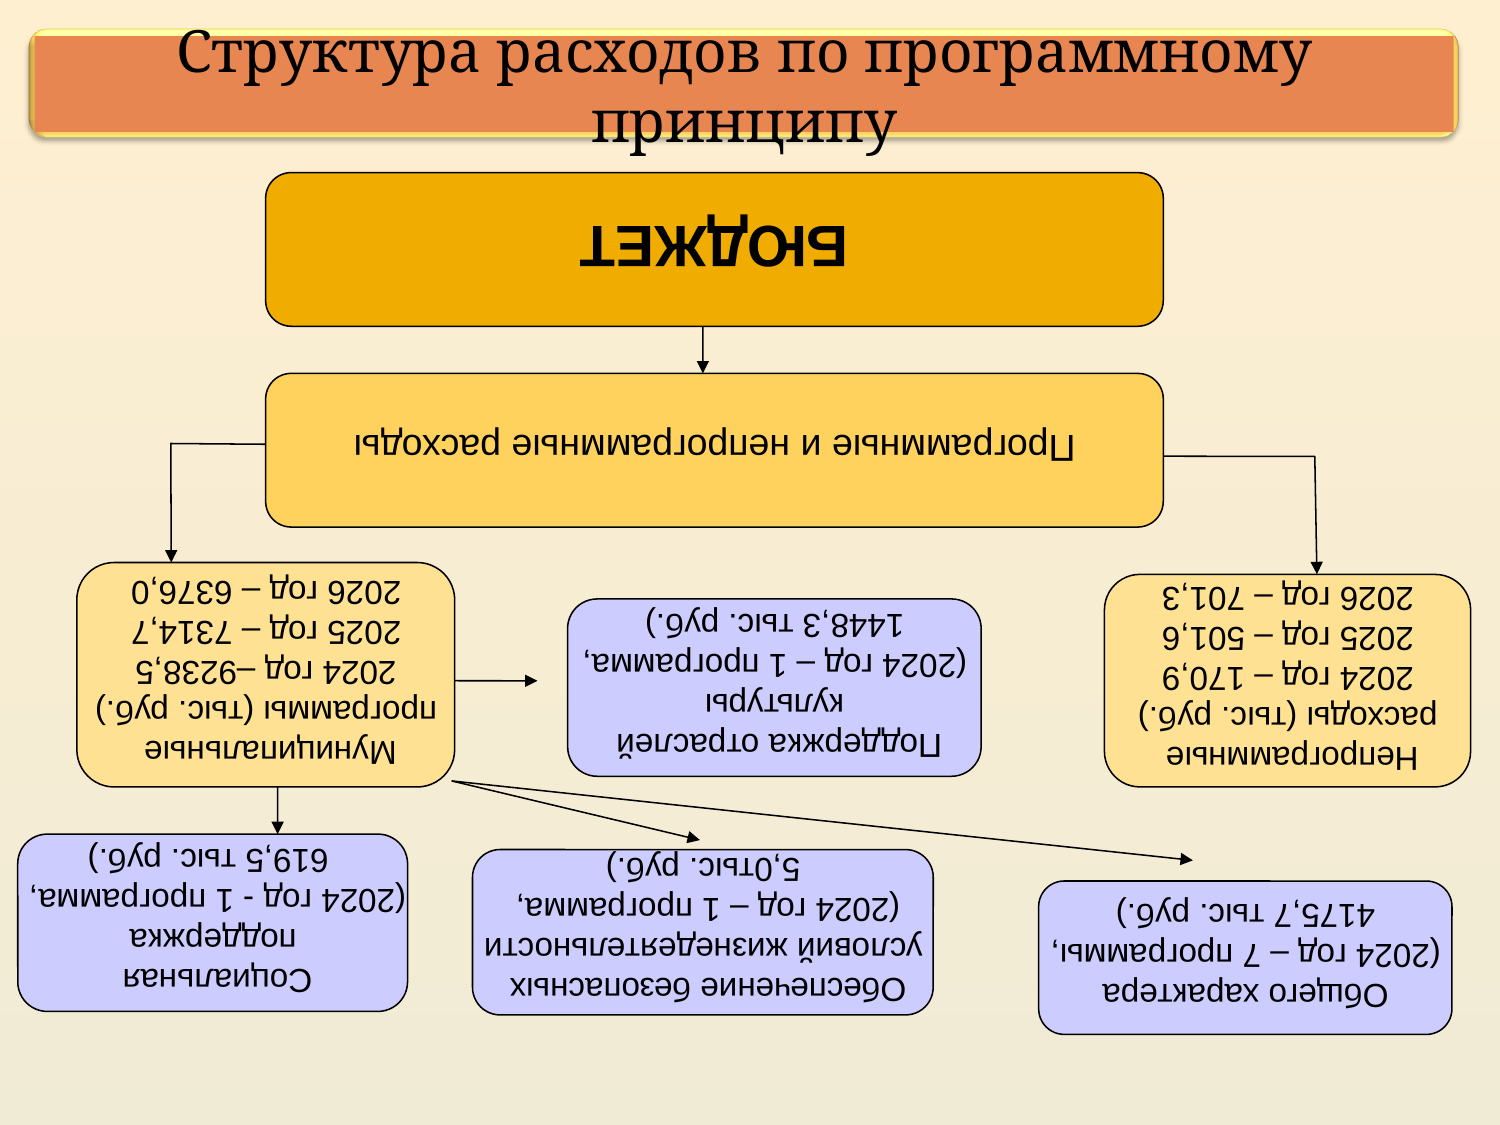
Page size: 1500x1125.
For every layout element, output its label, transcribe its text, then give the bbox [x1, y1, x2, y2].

text_box Обеспечение безопасных условий жизнедеятельности (2024 год – 1 программа, 5,0тыс. руб.) [472, 849, 934, 1015]
text_box Поддержка отраслей культуры (2024 год – 1 программа, 1448,3 тыс. руб.) [567, 598, 982, 777]
text_box [455, 782, 700, 844]
text_box Общего характера (2024 год – 7 программы, 4175,7 тыс. руб.) [1038, 880, 1452, 1035]
text_box Муниципальные программы (тыс. руб.) 2024 год –9238,5 2025 год – 7314,7 2026 год – 6376,0 [76, 562, 455, 787]
text_box [696, 326, 710, 374]
text_box [454, 674, 538, 687]
text_box Социальная поддержка (2024 год - 1 программа, 619,5 тыс. руб.) [17, 834, 408, 1012]
text_box [271, 786, 284, 835]
text_box Программные и непрограммные расходы [265, 373, 1164, 528]
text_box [18, 24, 1469, 152]
text_box [1163, 456, 1323, 575]
text_box [165, 443, 266, 563]
text_box [451, 780, 1193, 866]
text_box Непрограммные расходы (тыс. руб.) 2024 год – 170,9 2025 год – 501,6 2026 год – 701,3 [1104, 574, 1471, 787]
text_box БЮДЖЕТ [265, 194, 1164, 327]
